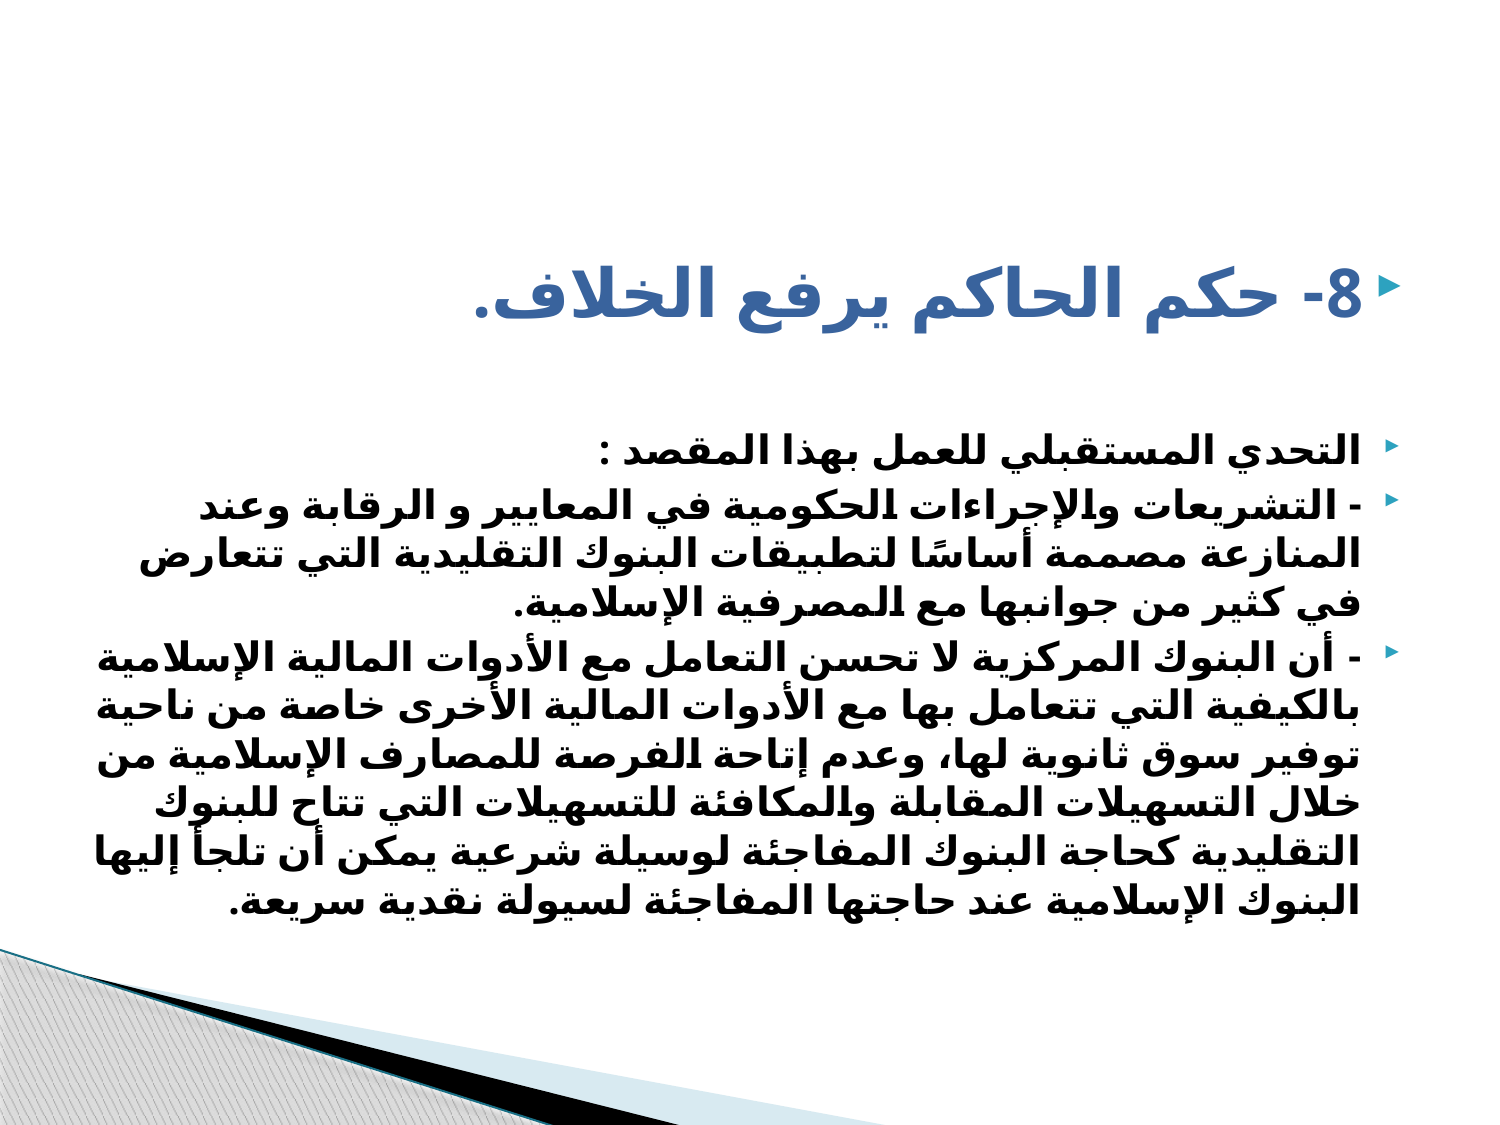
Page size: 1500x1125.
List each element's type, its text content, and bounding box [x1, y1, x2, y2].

list 8- حكم الحاكم يرفع الخلاف. التحدي المستقبلي للعمل بهذا المقصد : - التشريعات والإجراءات الحكومية في المعايير و الرقابة وعند المنازعة مصممة أساسًا لتطبيقات البنوك التقليدية التي تتعارض في كثير من جوانبها مع المصرفية الإسلامية. - أن البنوك المركزية لا تحسن التعامل مع الأدوات المالية الإسلامية بالكيفية التي تتعامل بها مع الأدوات المالية الأخرى خاصة من ناحية توفير سوق ثانوية لها، وعدم إتاحة الفرصة للمصارف الإسلامية من خلال التسهيلات المقابلة والمكافئة للتسهيلات التي تتاح للبنوك التقليدية كحاجة البنوك المفاجئة لوسيلة شرعية يمكن أن تلجأ إليها البنوك الإسلامية عند حاجتها المفاجئة لسيولة نقدية سريعة. [75, 243, 1425, 986]
